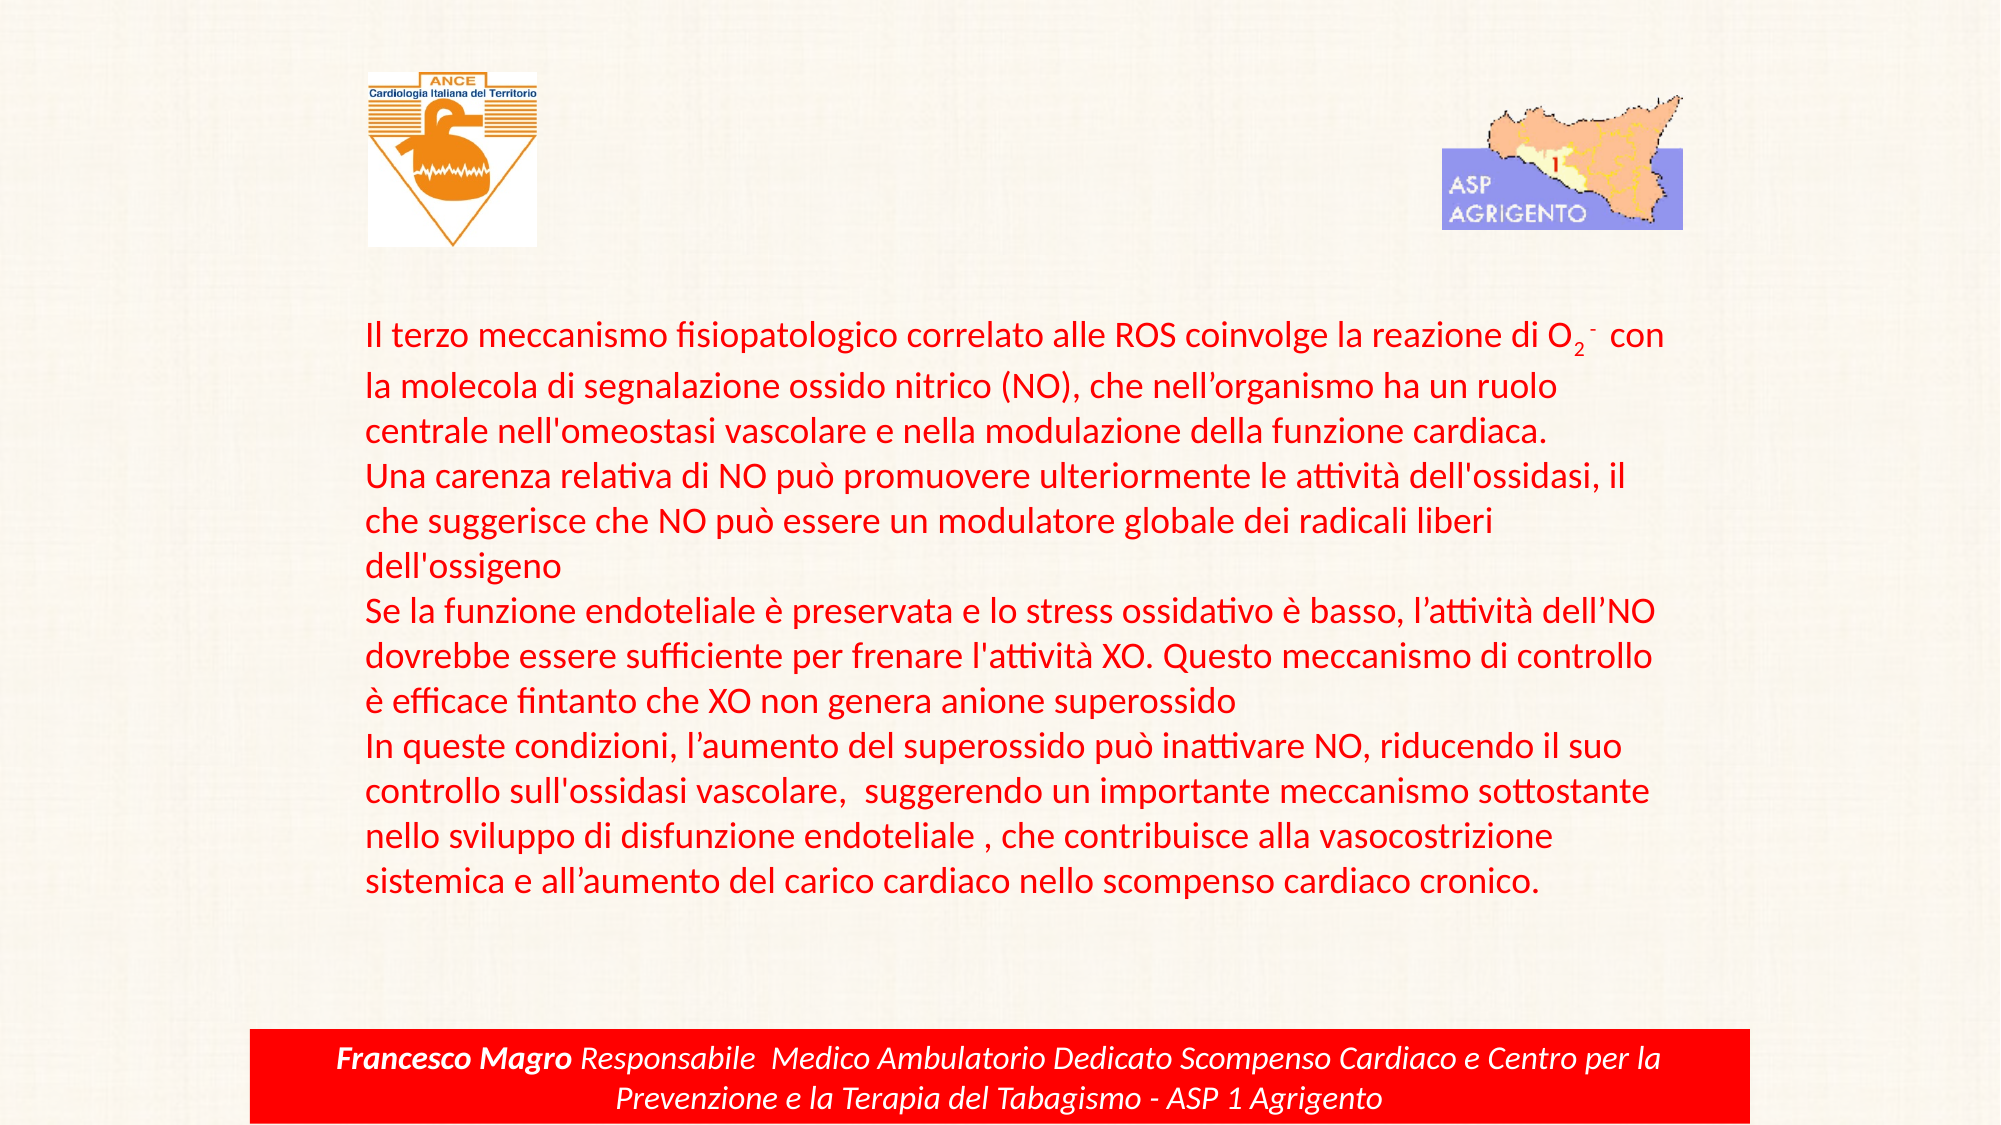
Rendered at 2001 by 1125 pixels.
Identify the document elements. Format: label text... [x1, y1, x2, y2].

text_box Francesco Magro Responsabile Medico Ambulatorio Dedicato Scompenso Cardiaco e Centro per la Prevenzione e la Terapia del Tabagismo - ASP 1 Agrigento [249, 1029, 1750, 1124]
picture [1441, 95, 1684, 230]
text_box Il terzo meccanismo fisiopatologico correlato alle ROS coinvolge la reazione di O2 - con la molecola di segnalazione ossido nitrico (NO), che nell’organismo ha un ruolo centrale nell'omeostasi vascolare e nella modulazione della funzione cardiaca. Una carenza relativa di NO può promuovere ulteriormente le attività dell'ossidasi, il che suggerisce che NO può essere un modulatore globale dei radicali liberi dell'ossigeno Se la funzione endoteliale è preservata e lo stress ossidativo è basso, l’attività dell’NO dovrebbe essere sufficiente per frenare l'attività XO. Questo meccanismo di controllo è efficace fintanto che XO non genera anione superossido In queste condizioni, l’aumento del superossido può inattivare NO, riducendo il suo controllo sull'ossidasi vascolare, suggerendo un importante meccanismo sottostante nello sviluppo di disfunzione endoteliale , che contribuisce alla vasocostrizione sistemica e all’aumento del carico cardiaco nello scompenso cardiaco cronico. [350, 302, 1683, 909]
picture [367, 72, 538, 247]
